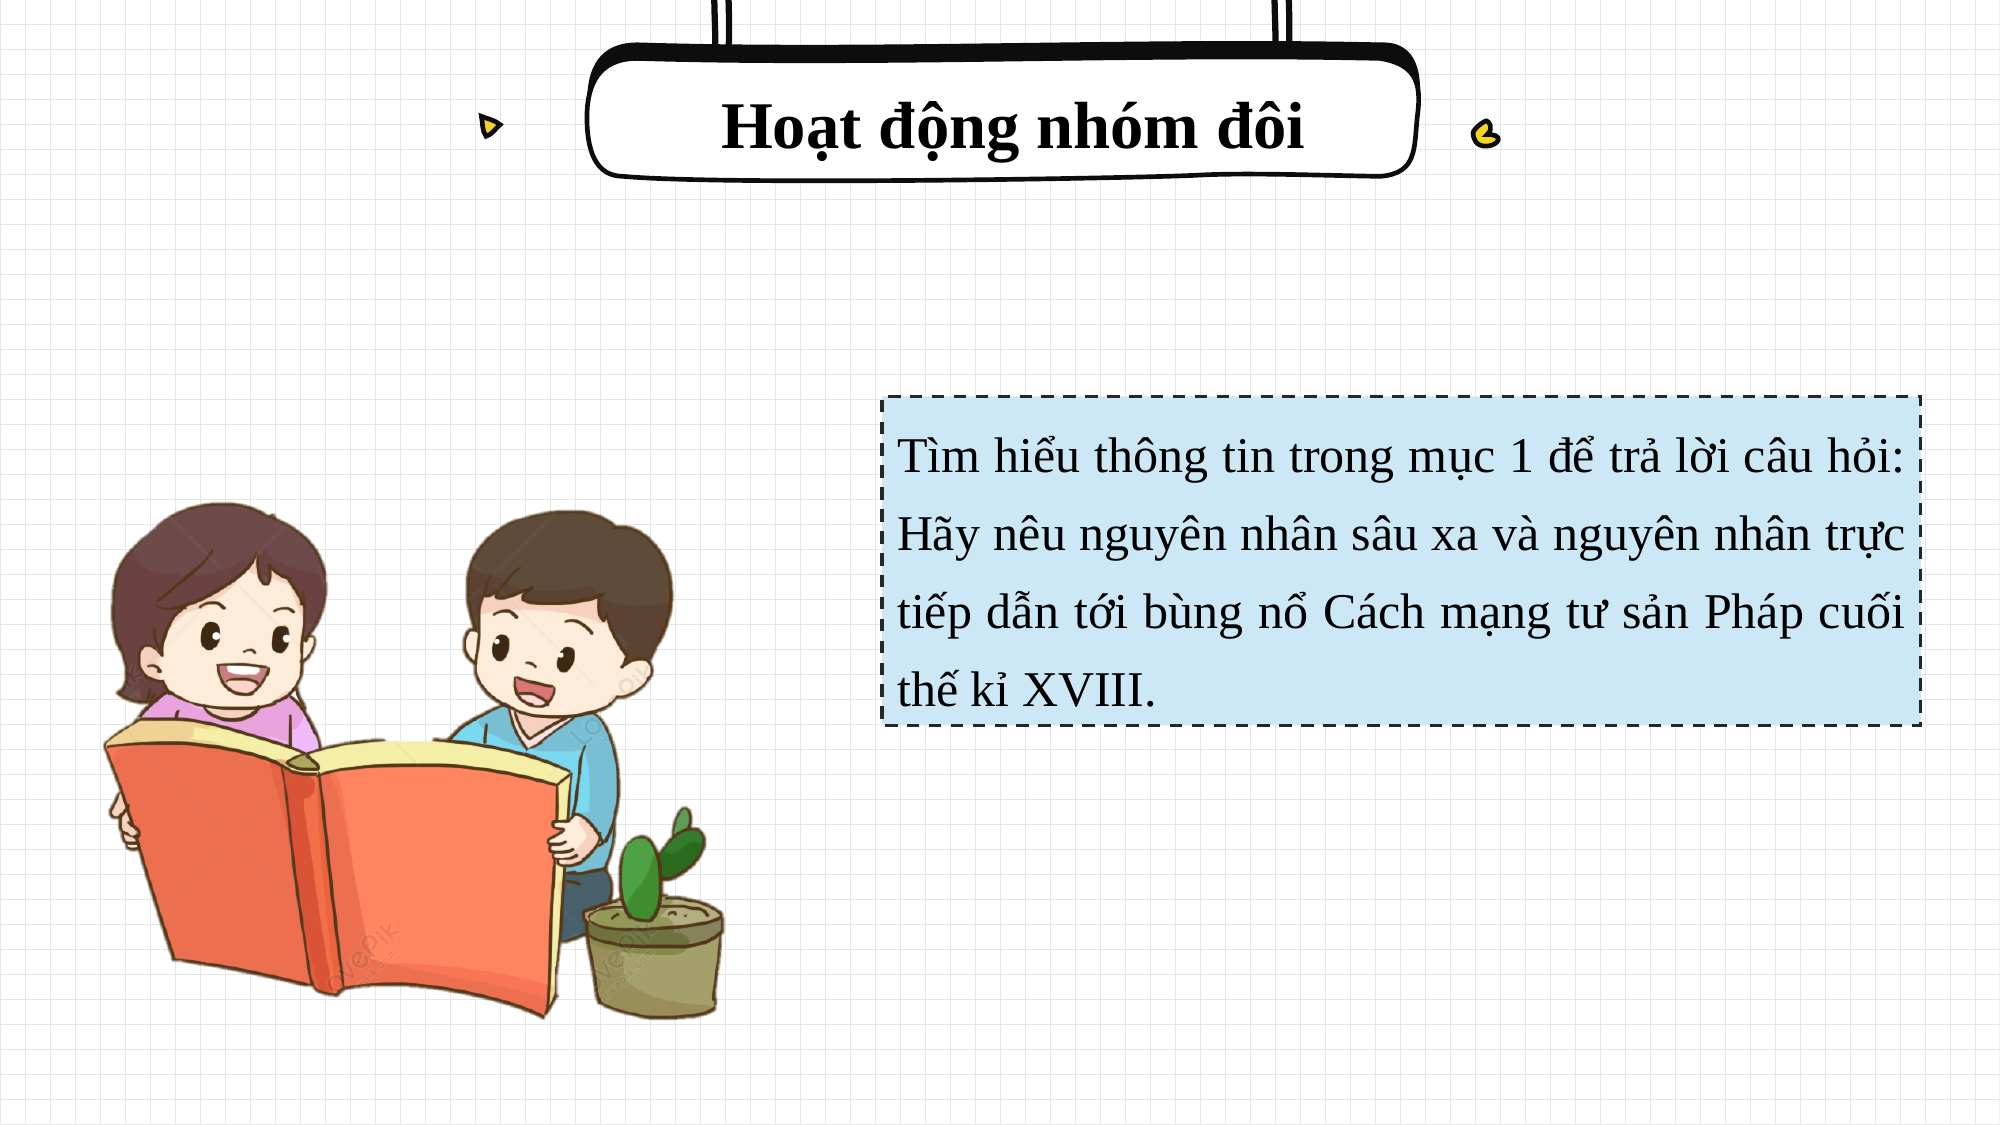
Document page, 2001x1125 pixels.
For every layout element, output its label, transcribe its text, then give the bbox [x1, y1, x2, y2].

picture [72, 484, 732, 1043]
text_box Hoạt động nhóm đôi [679, 74, 1348, 170]
text_box Tìm hiểu thông tin trong mục 1 để trả lời câu hỏi: Hãy nêu nguyên nhân sâu xa và nguyên nhân trực tiếp dẫn tới bùng nổ Cách mạng tư sản Pháp cuối thế kỉ XVIII. [881, 395, 1922, 726]
